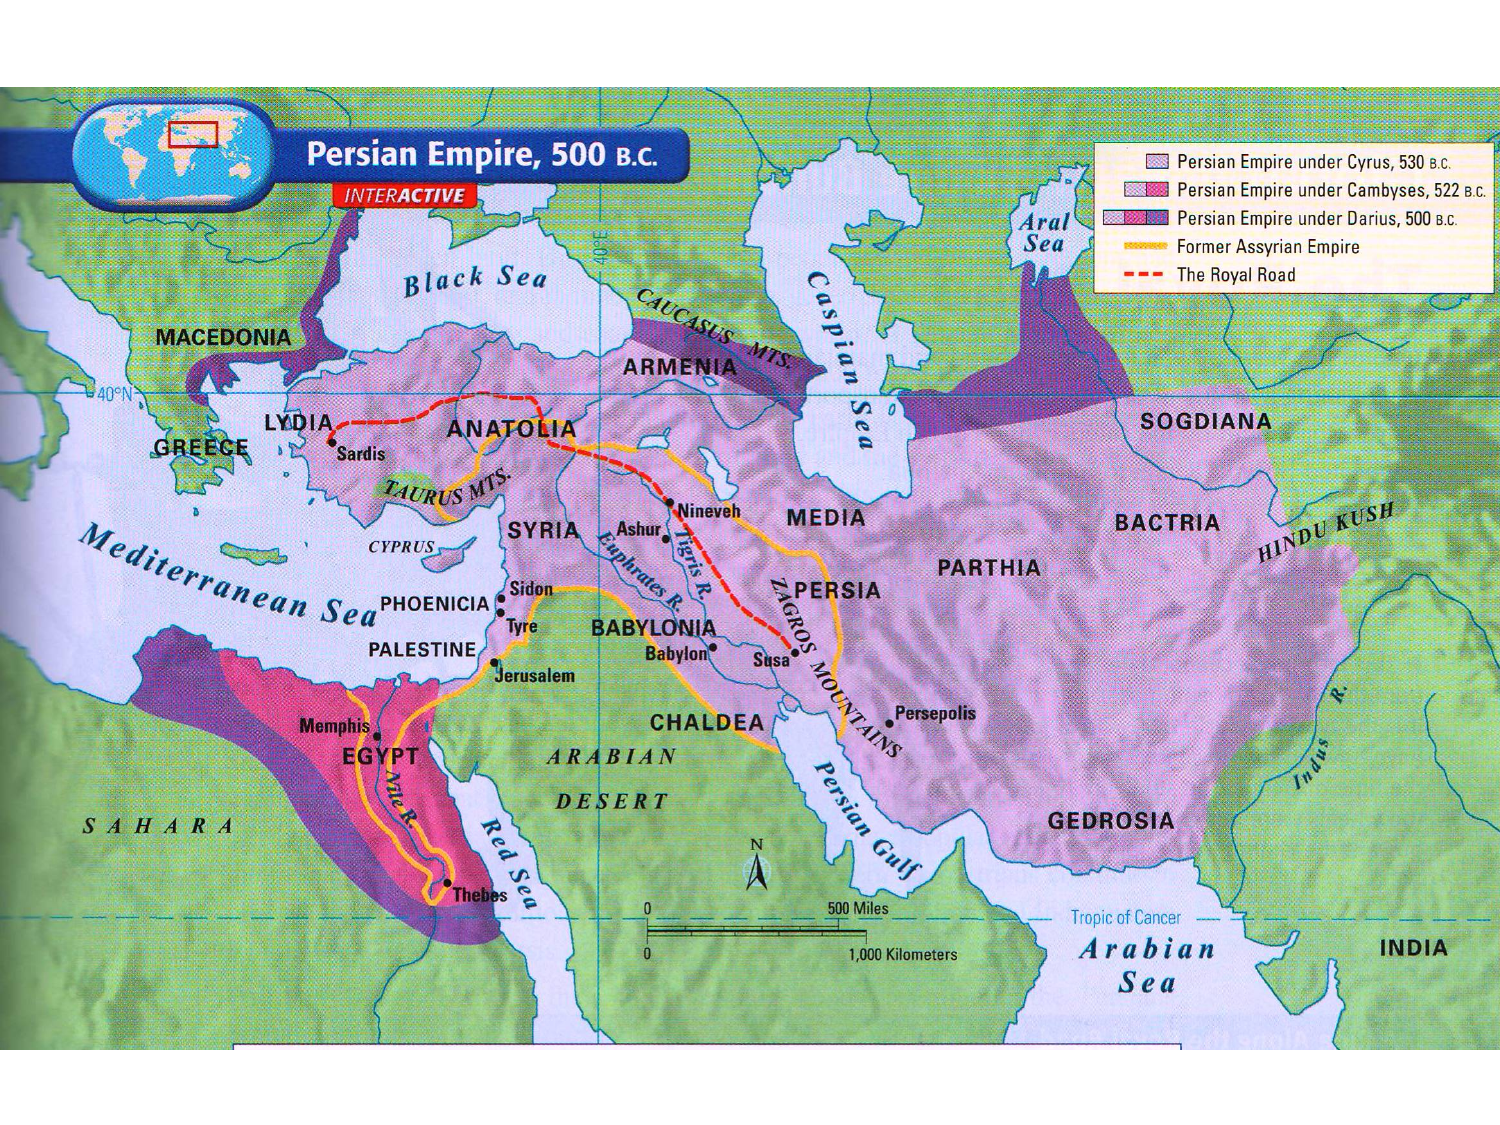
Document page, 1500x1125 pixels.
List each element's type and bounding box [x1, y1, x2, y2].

picture [0, 87, 1500, 1051]
